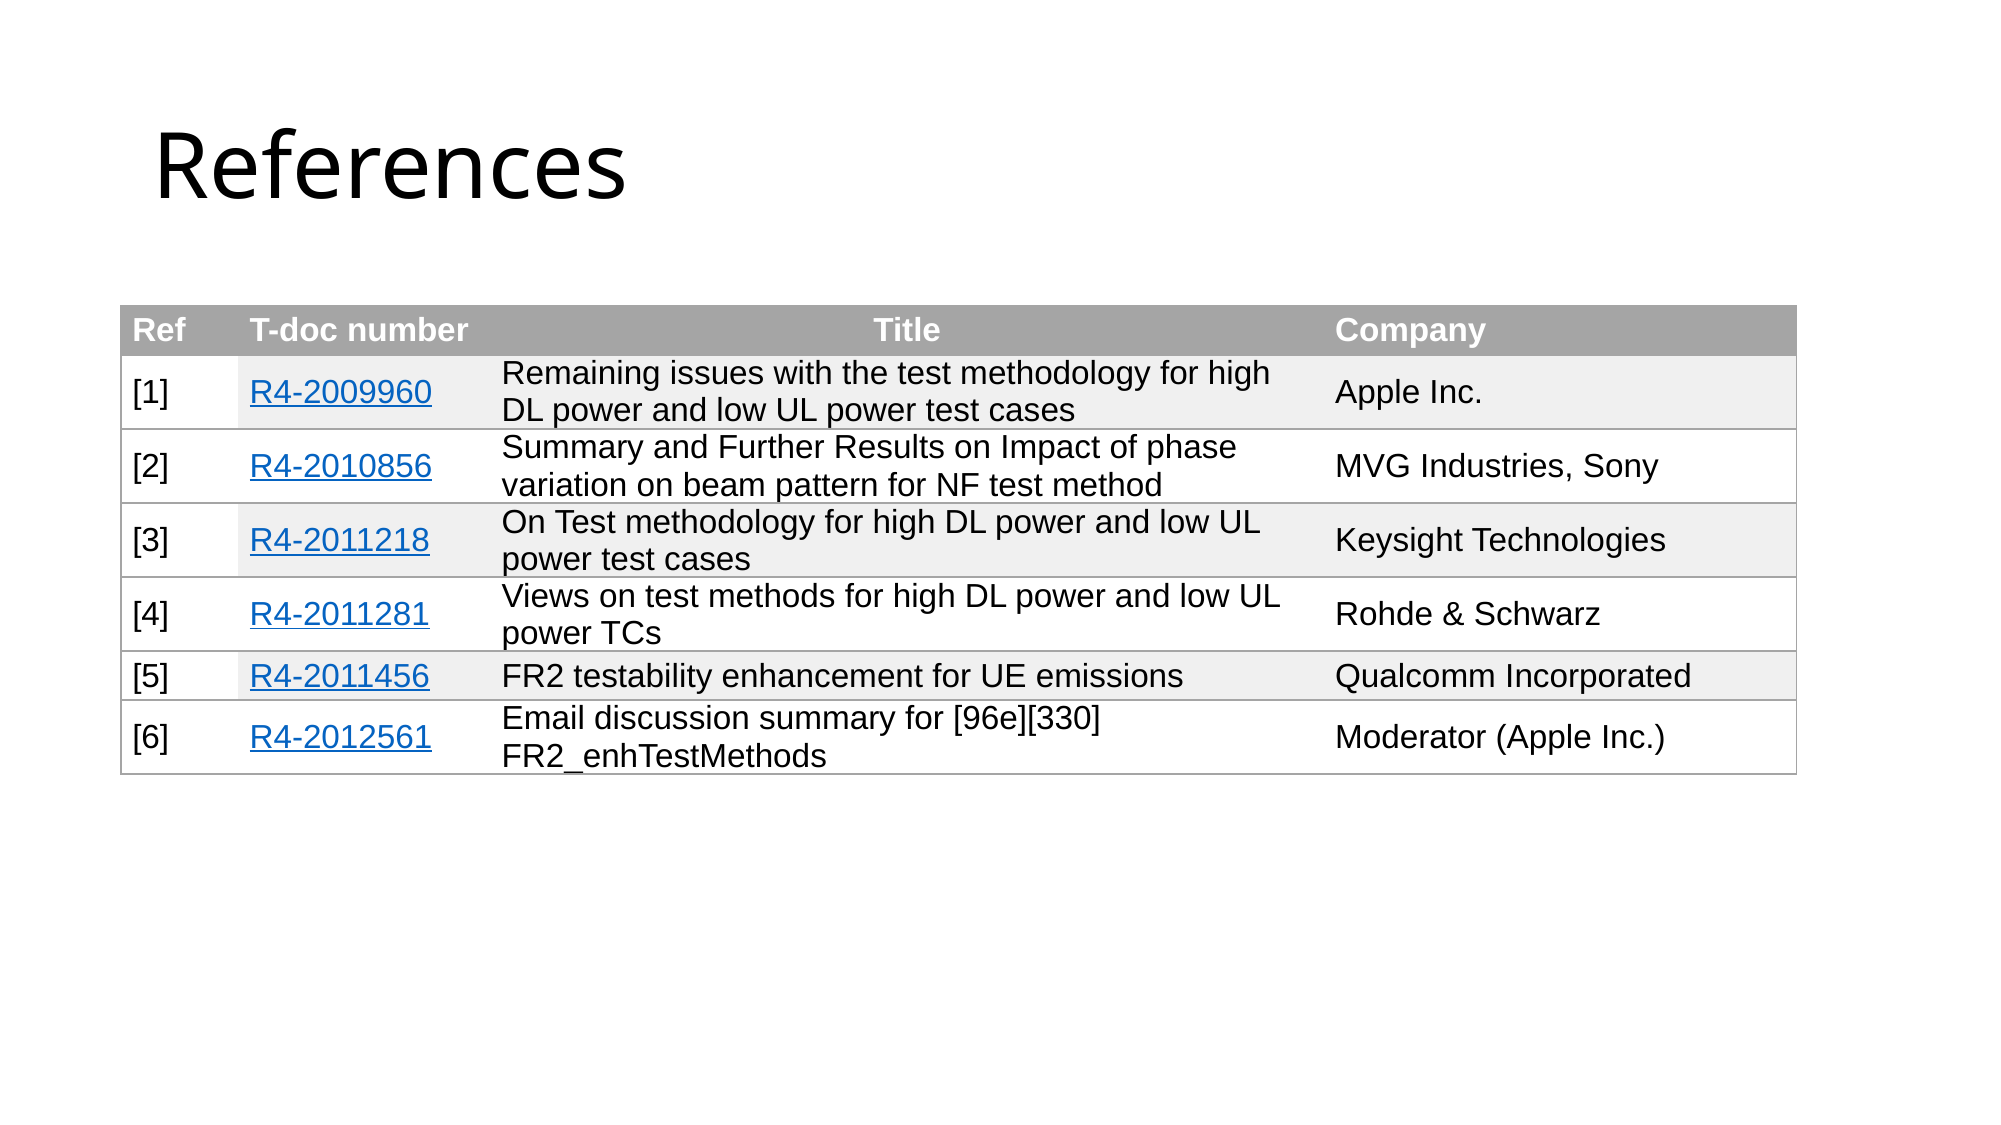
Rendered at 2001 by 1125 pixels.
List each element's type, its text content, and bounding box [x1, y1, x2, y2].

table_cell R4-2011456 [238, 652, 490, 699]
table_cell On Test methodology for high DL power and low UL power test cases [490, 504, 1324, 576]
table_cell R4-2011218 [238, 504, 490, 576]
table_cell [5] [122, 652, 238, 699]
table_cell R4-2012561 [238, 701, 490, 773]
table_cell [2] [122, 430, 238, 502]
table_cell R4-2011281 [238, 578, 490, 650]
table_cell Qualcomm Incorporated [1324, 652, 1796, 699]
table_cell Rohde & Schwarz [1324, 578, 1796, 650]
table_cell MVG Industries, Sony [1324, 430, 1796, 502]
table_cell Views on test methods for high DL power and low UL power TCs [490, 578, 1324, 650]
table_cell R4-2010856 [238, 430, 490, 502]
table_cell Keysight Technologies [1324, 504, 1796, 576]
table_cell Remaining issues with the test methodology for high DL power and low UL power test cases [490, 356, 1324, 428]
table_cell Moderator (Apple Inc.) [1324, 701, 1796, 773]
title References [137, 59, 1863, 278]
table_header Company [1324, 307, 1796, 354]
table_header Title [490, 307, 1324, 354]
table_cell R4-2009960 [238, 356, 490, 428]
table_header Ref [122, 307, 238, 354]
table_cell FR2 testability enhancement for UE emissions [490, 652, 1324, 699]
table_cell Email discussion summary for [96e][330] FR2_enhTestMethods [490, 701, 1324, 773]
table_header T-doc number [238, 307, 490, 354]
table_cell [3] [122, 504, 238, 576]
table_cell Summary and Further Results on Impact of phase variation on beam pattern for NF test method [490, 430, 1324, 502]
table_cell Apple Inc. [1324, 356, 1796, 428]
table_cell [4] [122, 578, 238, 650]
table_cell [6] [122, 701, 238, 773]
table_cell [1] [122, 356, 238, 428]
